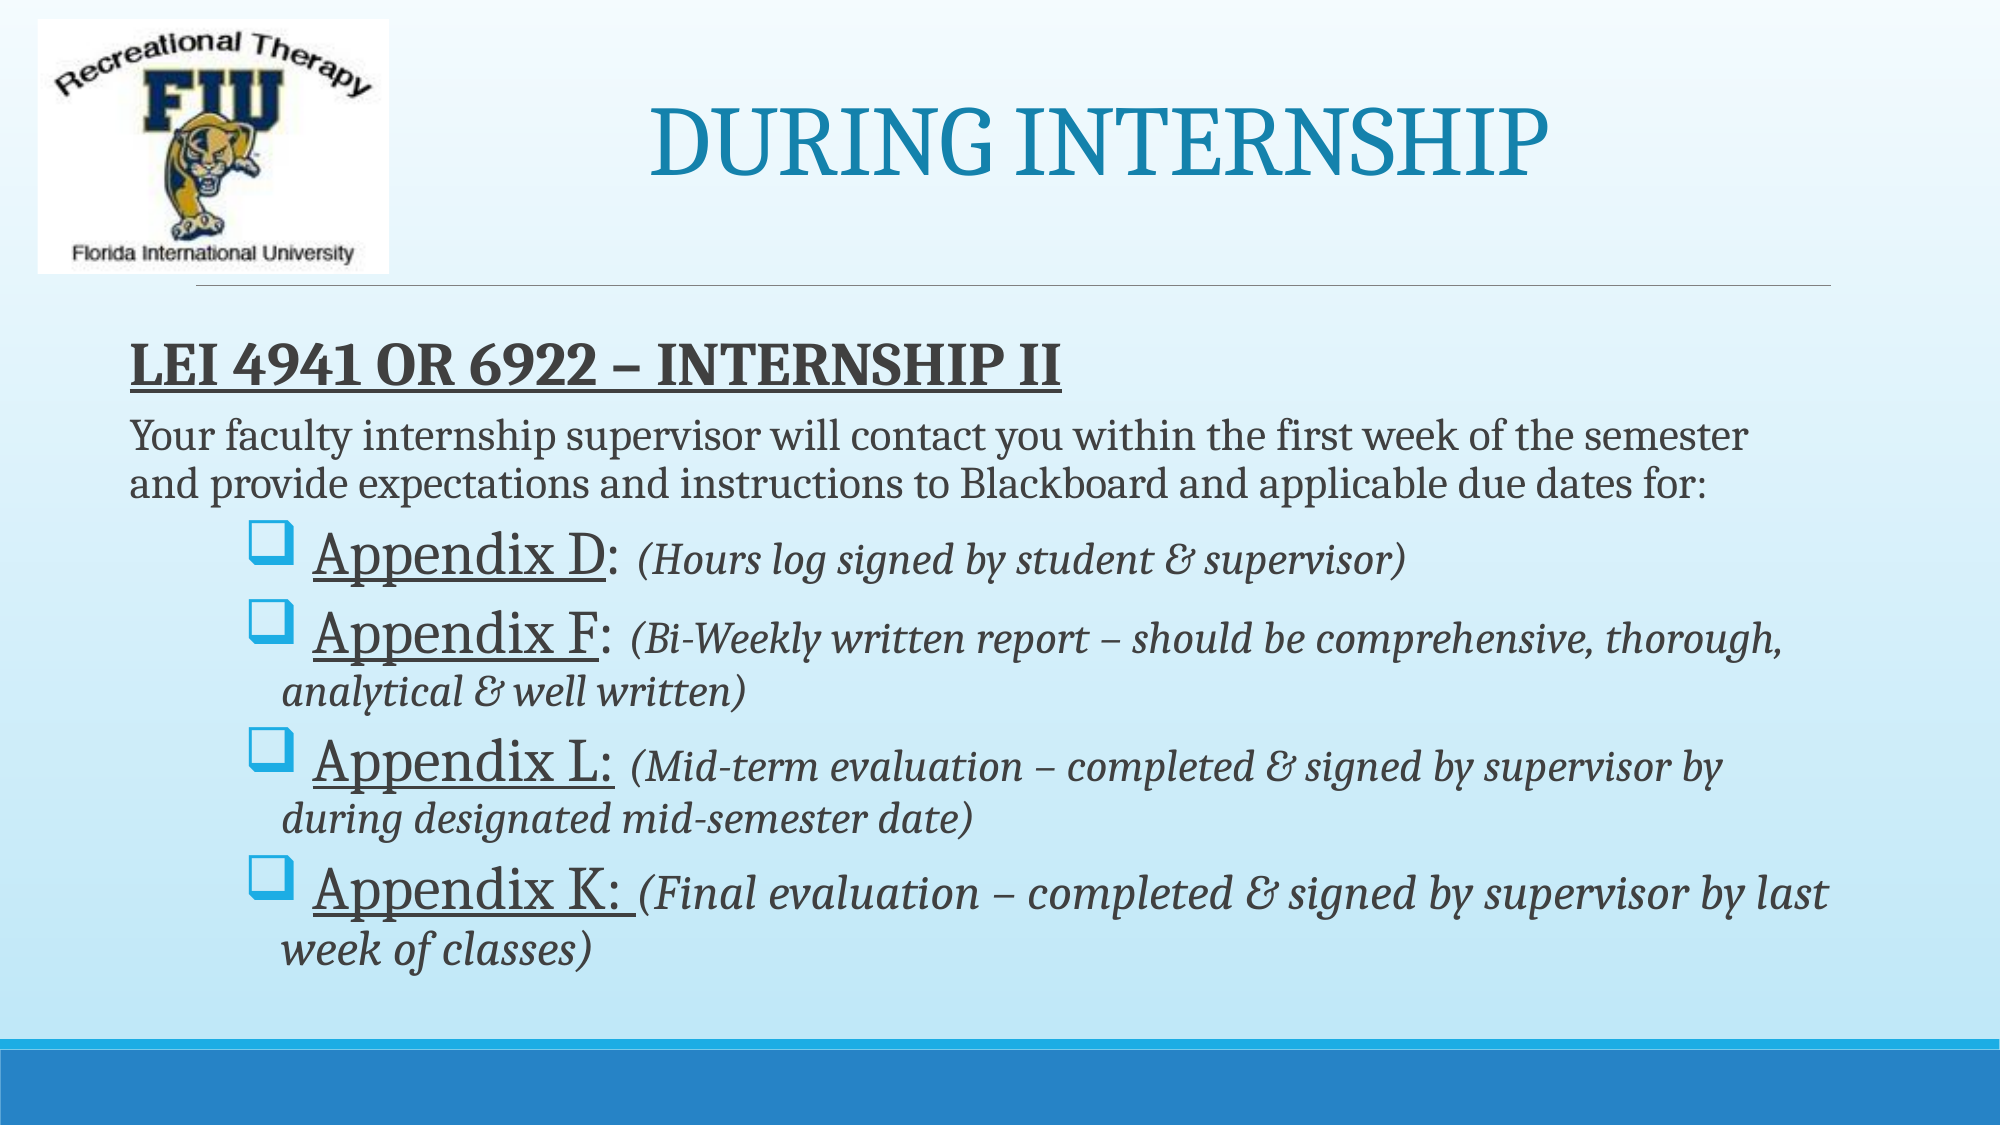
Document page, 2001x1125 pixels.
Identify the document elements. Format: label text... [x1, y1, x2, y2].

title DURING INTERNSHIP [397, 53, 1830, 204]
picture [36, 18, 390, 274]
list LEI 4941 OR 6922 – INTERNSHIP II Your faculty internship supervisor will contact you within the first week of the semester and provide expectations and instructions to Blackboard and applicable due dates for: Appendix D: (Hours log signed by student & supervisor) Appendix F: (Bi-Weekly written report – should be comprehensive, thorough, analytical & well written) Appendix L: (Mid-term evaluation – completed & signed by supervisor by during designated mid-semester date) Appendix K: (Final evaluation – completed & signed by supervisor by last week of classes) [37, 324, 1830, 985]
